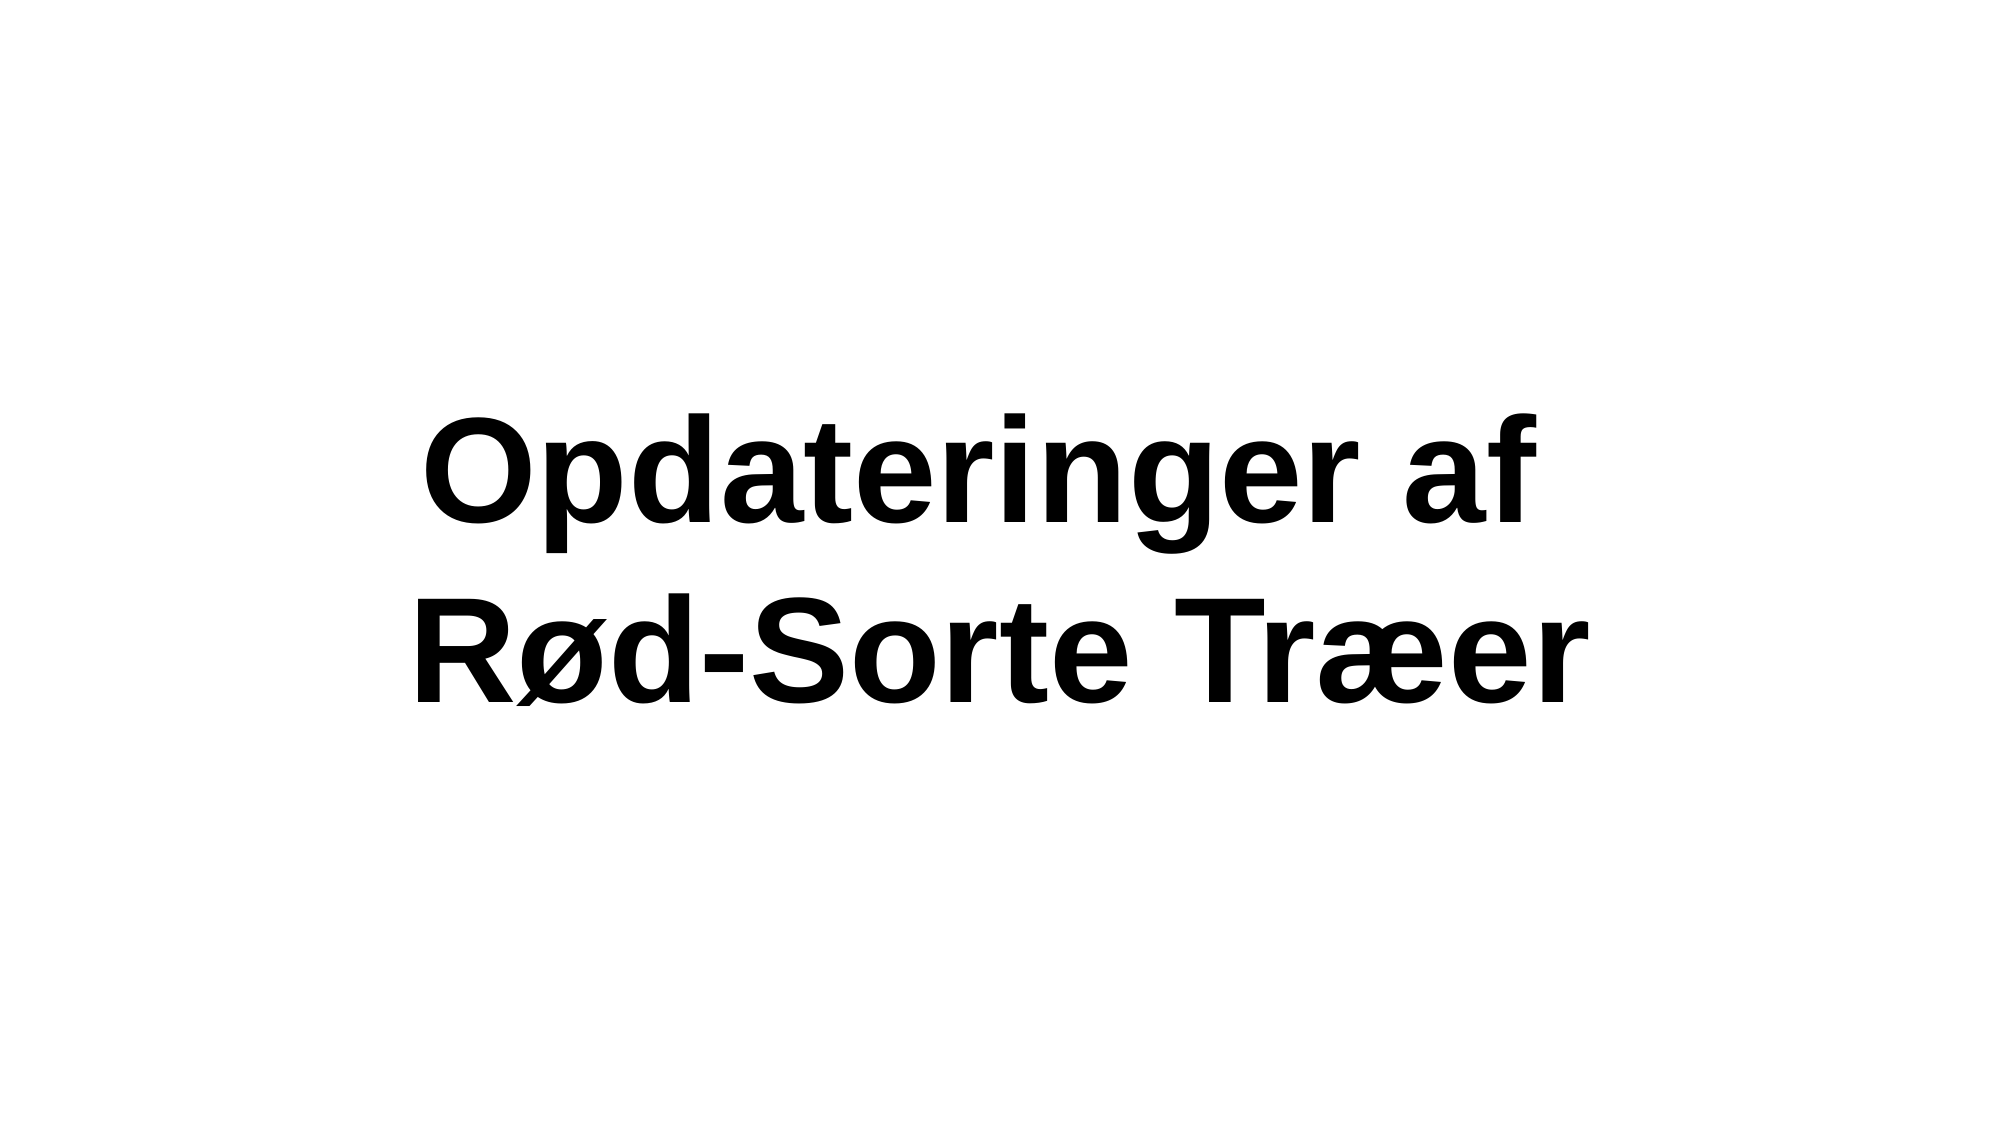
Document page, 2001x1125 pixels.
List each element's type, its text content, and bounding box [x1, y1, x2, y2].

title Opdateringer af Rød-Sorte Træer [324, 350, 1675, 755]
